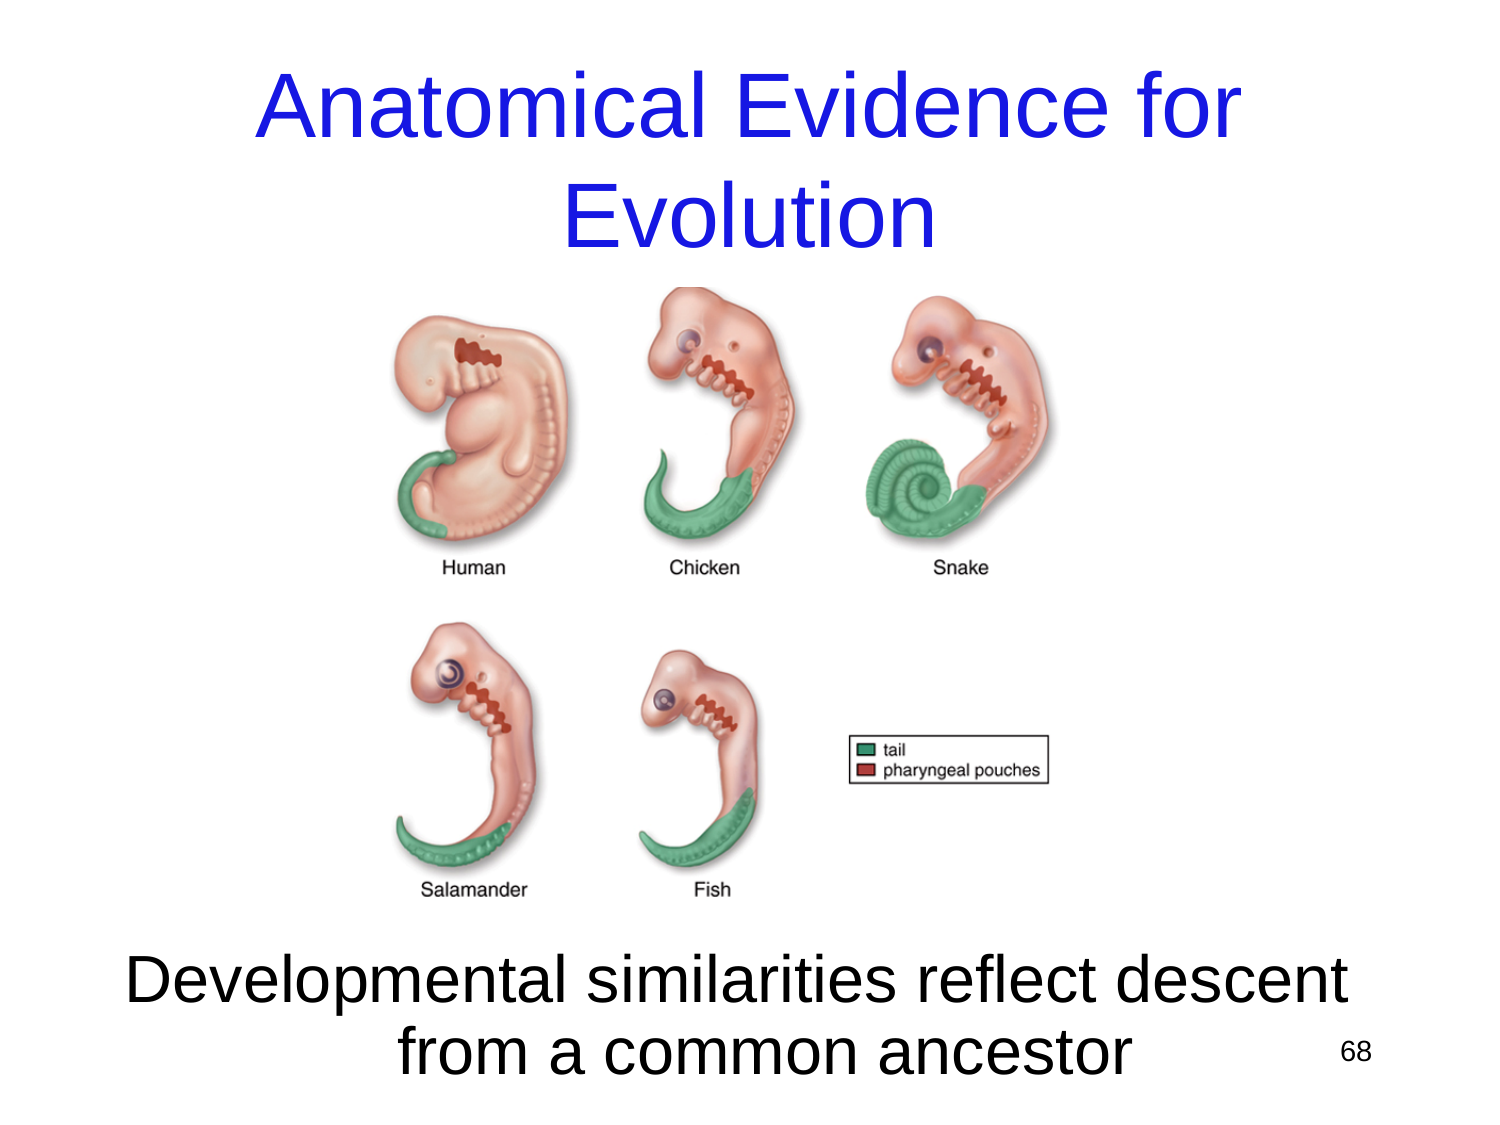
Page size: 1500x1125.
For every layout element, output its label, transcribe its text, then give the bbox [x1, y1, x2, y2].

text_box Anatomical Evidence for Evolution [50, 37, 1450, 275]
list Developmental similarities reflect descent from a common ancestor [99, 937, 1375, 1088]
slide_number 68 [1074, 1024, 1388, 1101]
picture [387, 287, 1063, 901]
